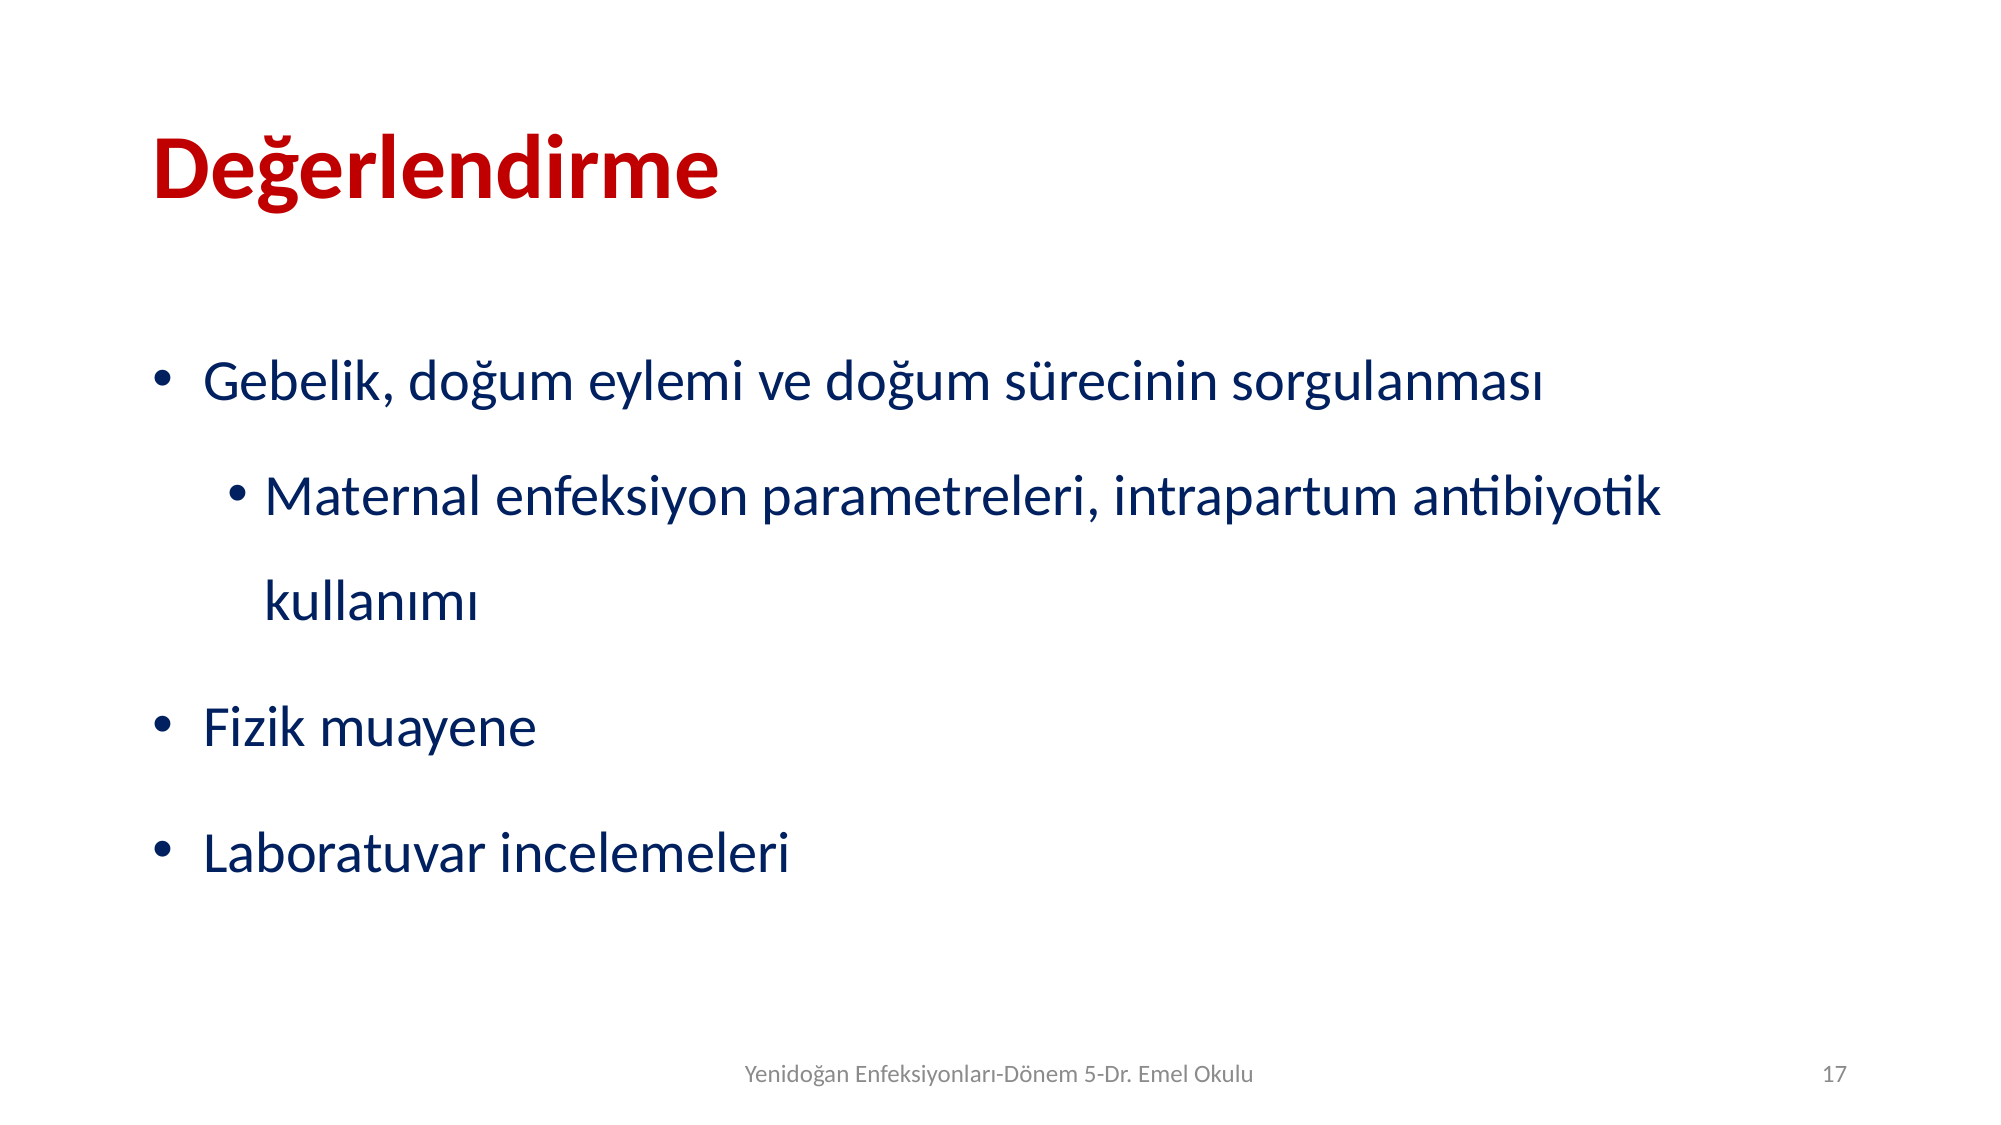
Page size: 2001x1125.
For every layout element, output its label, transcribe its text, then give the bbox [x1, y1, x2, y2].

slide_number 16 [1412, 1042, 1863, 1103]
footer Yenidoğan Enfeksiyonları-Dönem 5-Dr. Emel Okulu [662, 1042, 1338, 1103]
title Değerlendirme [137, 59, 1863, 278]
list Gebelik, doğum eylemi ve doğum sürecinin sorgulanması Maternal enfeksiyon parametreleri, intrapartum antibiyotik kullanımı Fizik muayene Laboratuvar incelemeleri [137, 299, 1863, 1014]
